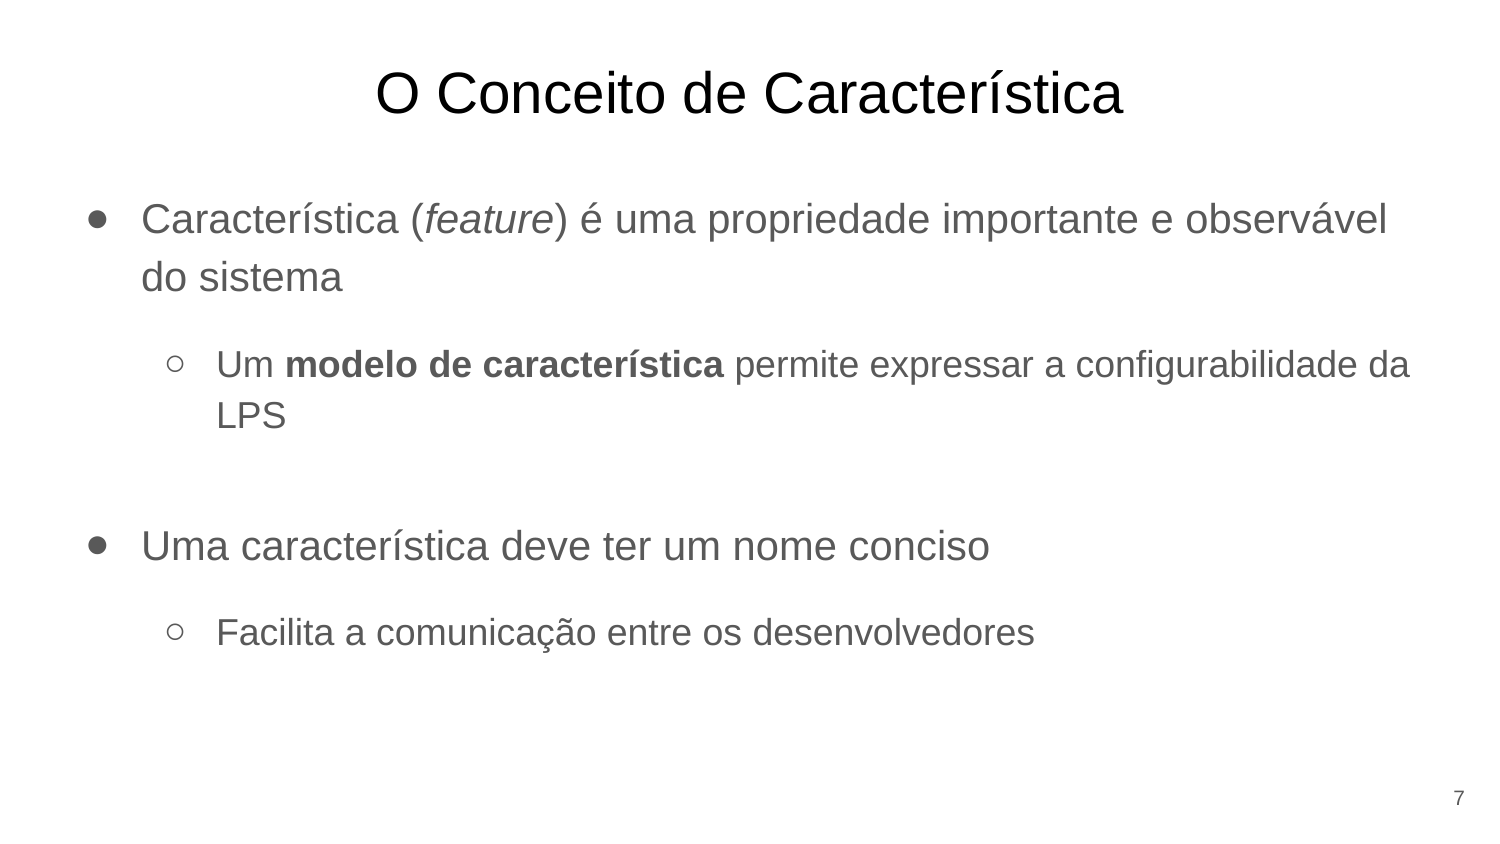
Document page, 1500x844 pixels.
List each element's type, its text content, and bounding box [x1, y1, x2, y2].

slide_number 7 [1389, 764, 1480, 830]
title O Conceito de Característica [51, 40, 1449, 135]
list Característica (feature) é uma propriedade importante e observável do sistema Um modelo de característica permite expressar a configurabilidade da LPS Uma característica deve ter um nome conciso Facilita a comunicação entre os desenvolvedores [51, 169, 1449, 730]
